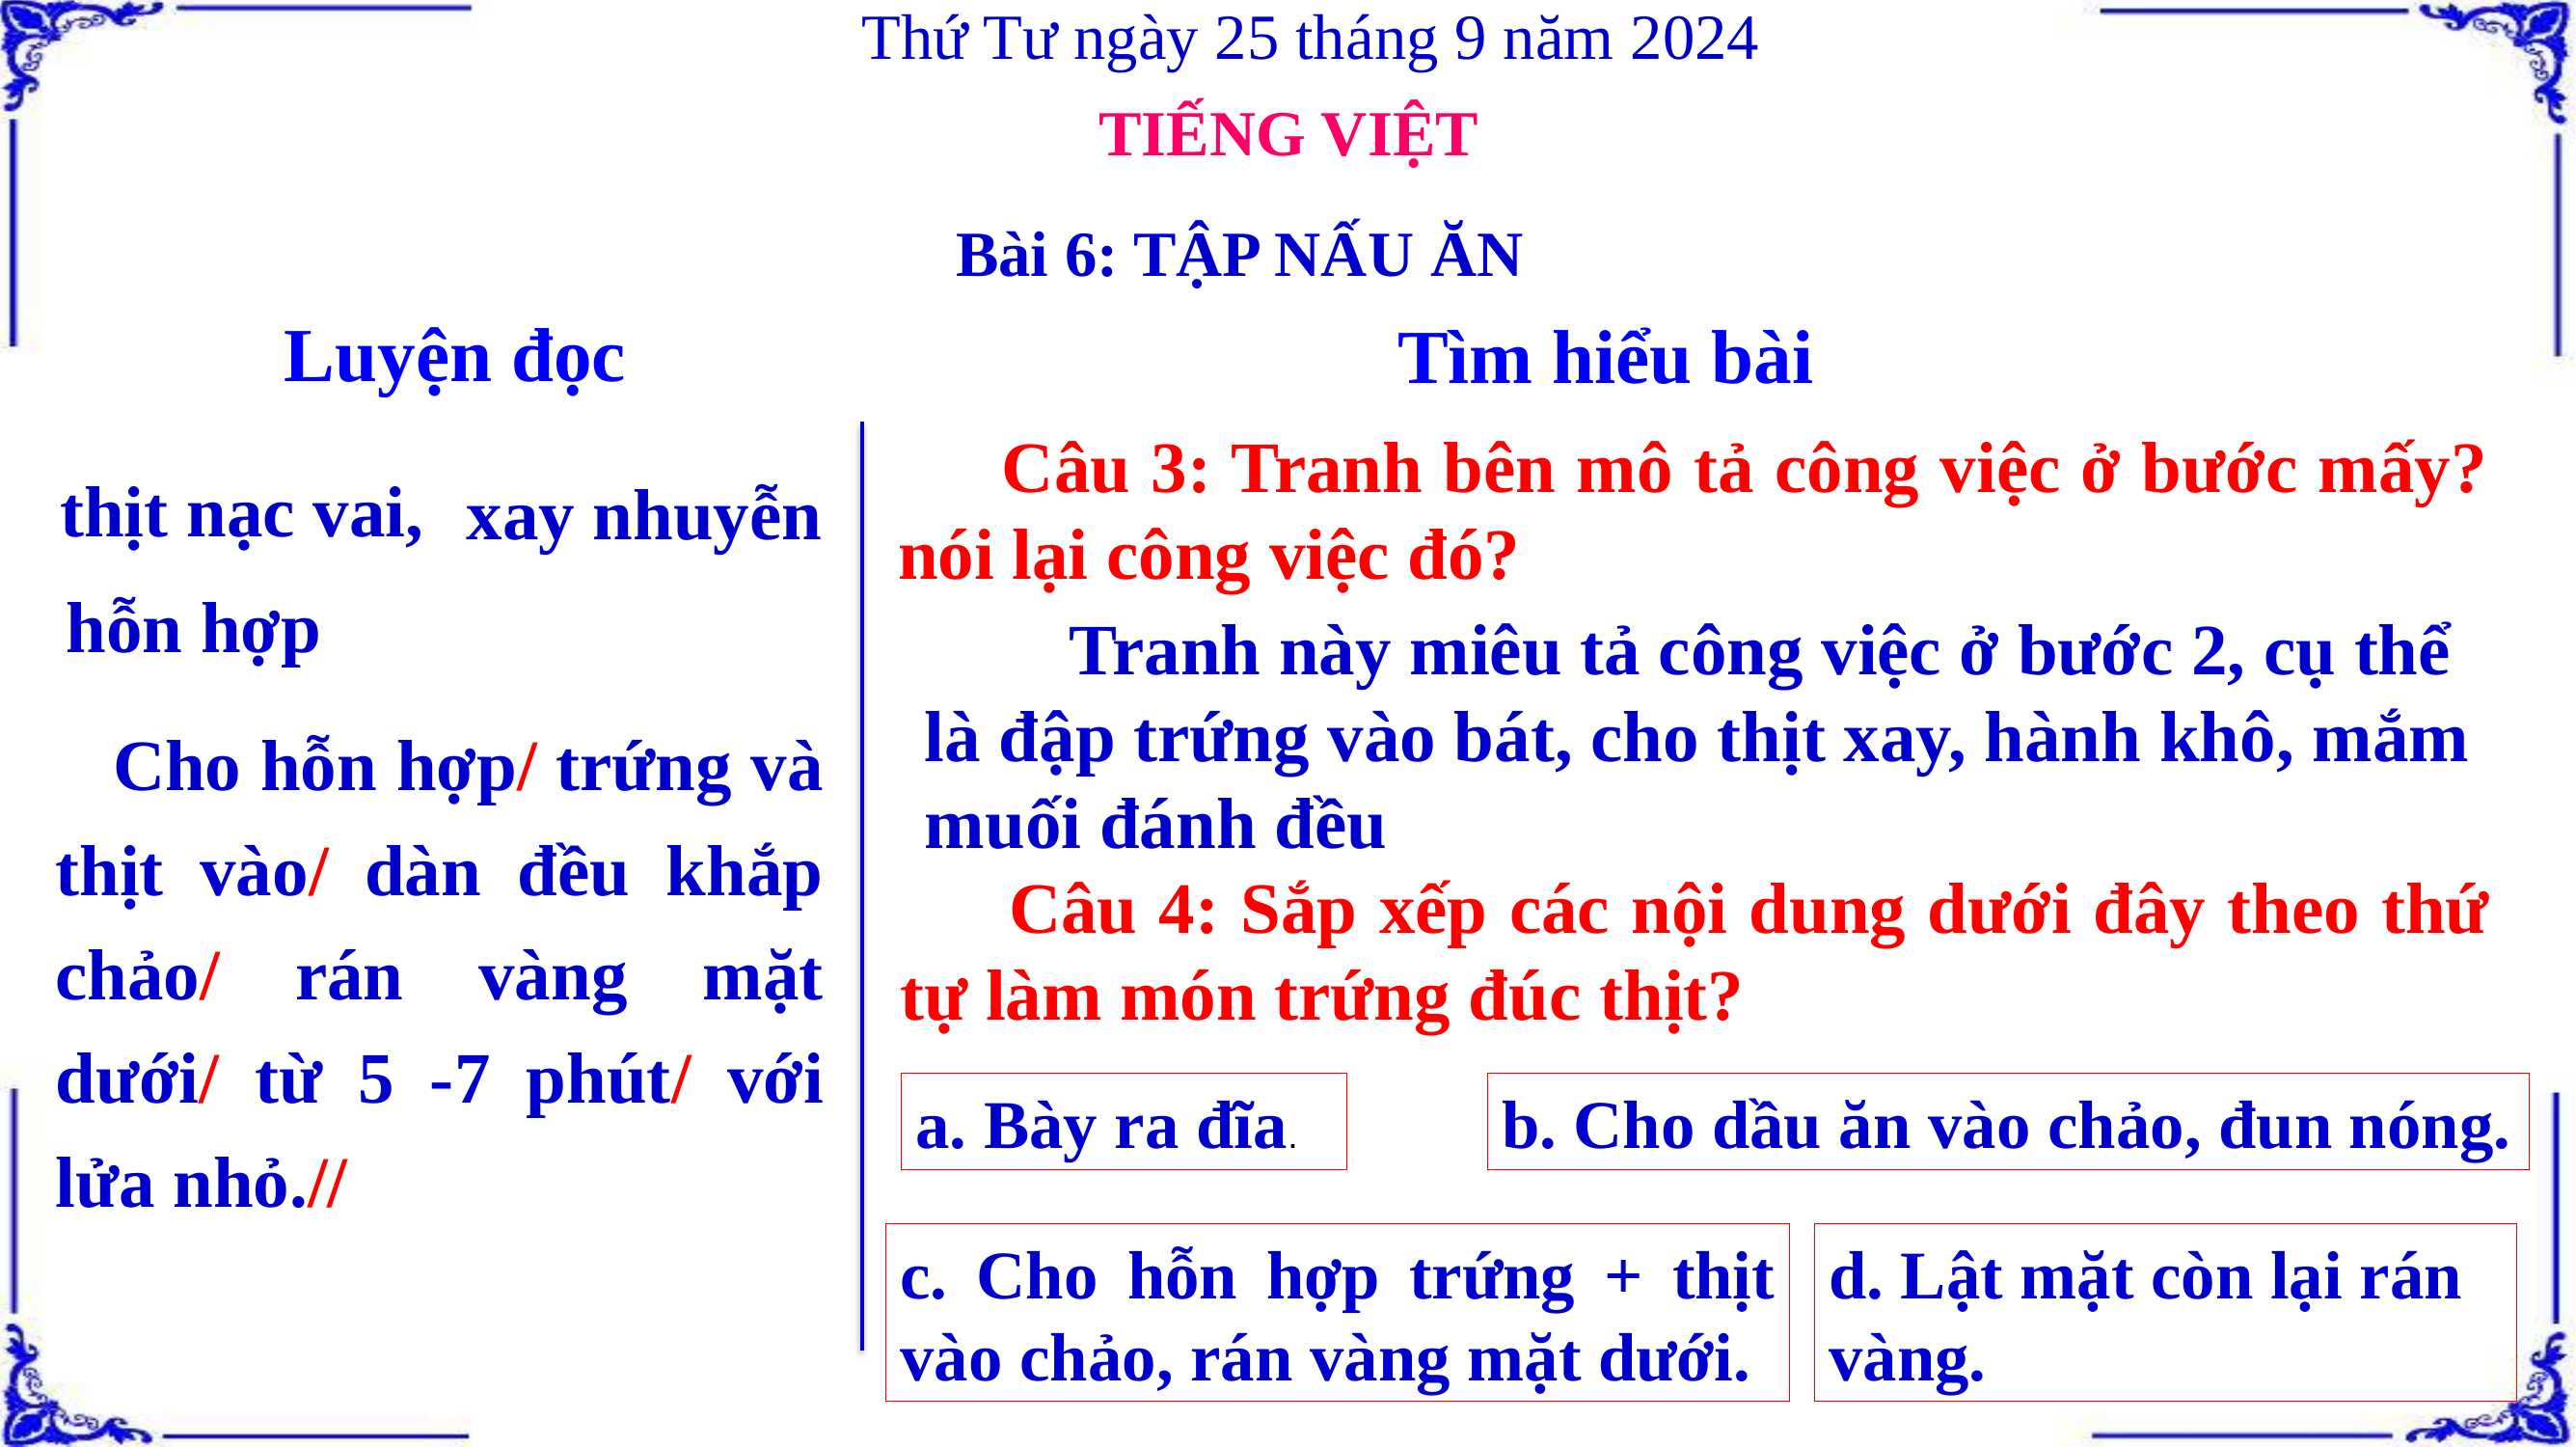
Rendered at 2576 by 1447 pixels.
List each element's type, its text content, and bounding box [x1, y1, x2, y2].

picture [0, 0, 2576, 1447]
text_box a. Bày ra đĩa. [901, 1073, 1347, 1170]
text_box b. Cho dầu ăn vào chảo, đun nóng. [1487, 1073, 2530, 1170]
text_box xay nhuyễn [451, 459, 854, 561]
text_box c. Cho hỗn hợp trứng + thịt vào chảo, rán vàng mặt dưới. [885, 1223, 1790, 1402]
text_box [844, 0, 1778, 177]
text_box Tranh này miêu tả công việc ở bước 2, cụ thể là đập trứng vào bát, cho thịt xay, hành khô, mắm muối đánh đều [910, 594, 2516, 870]
text_box Luyện đọc [273, 299, 637, 402]
text_box Câu 4: Sắp xếp các nội dung dưới đây theo thứ tự làm món trứng đúc thịt? [885, 853, 2506, 1042]
text_box Tìm hiểu bài [1386, 301, 1825, 405]
text_box Cho hỗn hợp/ trứng và thịt vào/ dàn đều khắp chảo/ rán vàng mặt dưới/ từ 5 -7 phút/ với lửa nhỏ.// [41, 694, 838, 1230]
text_box Bài 6: TẬP NẤU ĂN [913, 200, 1566, 301]
text_box thịt nạc vai, [45, 456, 480, 559]
text_box hỗn hợp [51, 572, 377, 674]
text_box Câu 3: Tranh bên mô tả công việc ở bước mấy? nói lại công việc đó? [883, 413, 2504, 601]
text_box d. Lật mặt còn lại rán vàng. [1814, 1223, 2517, 1402]
